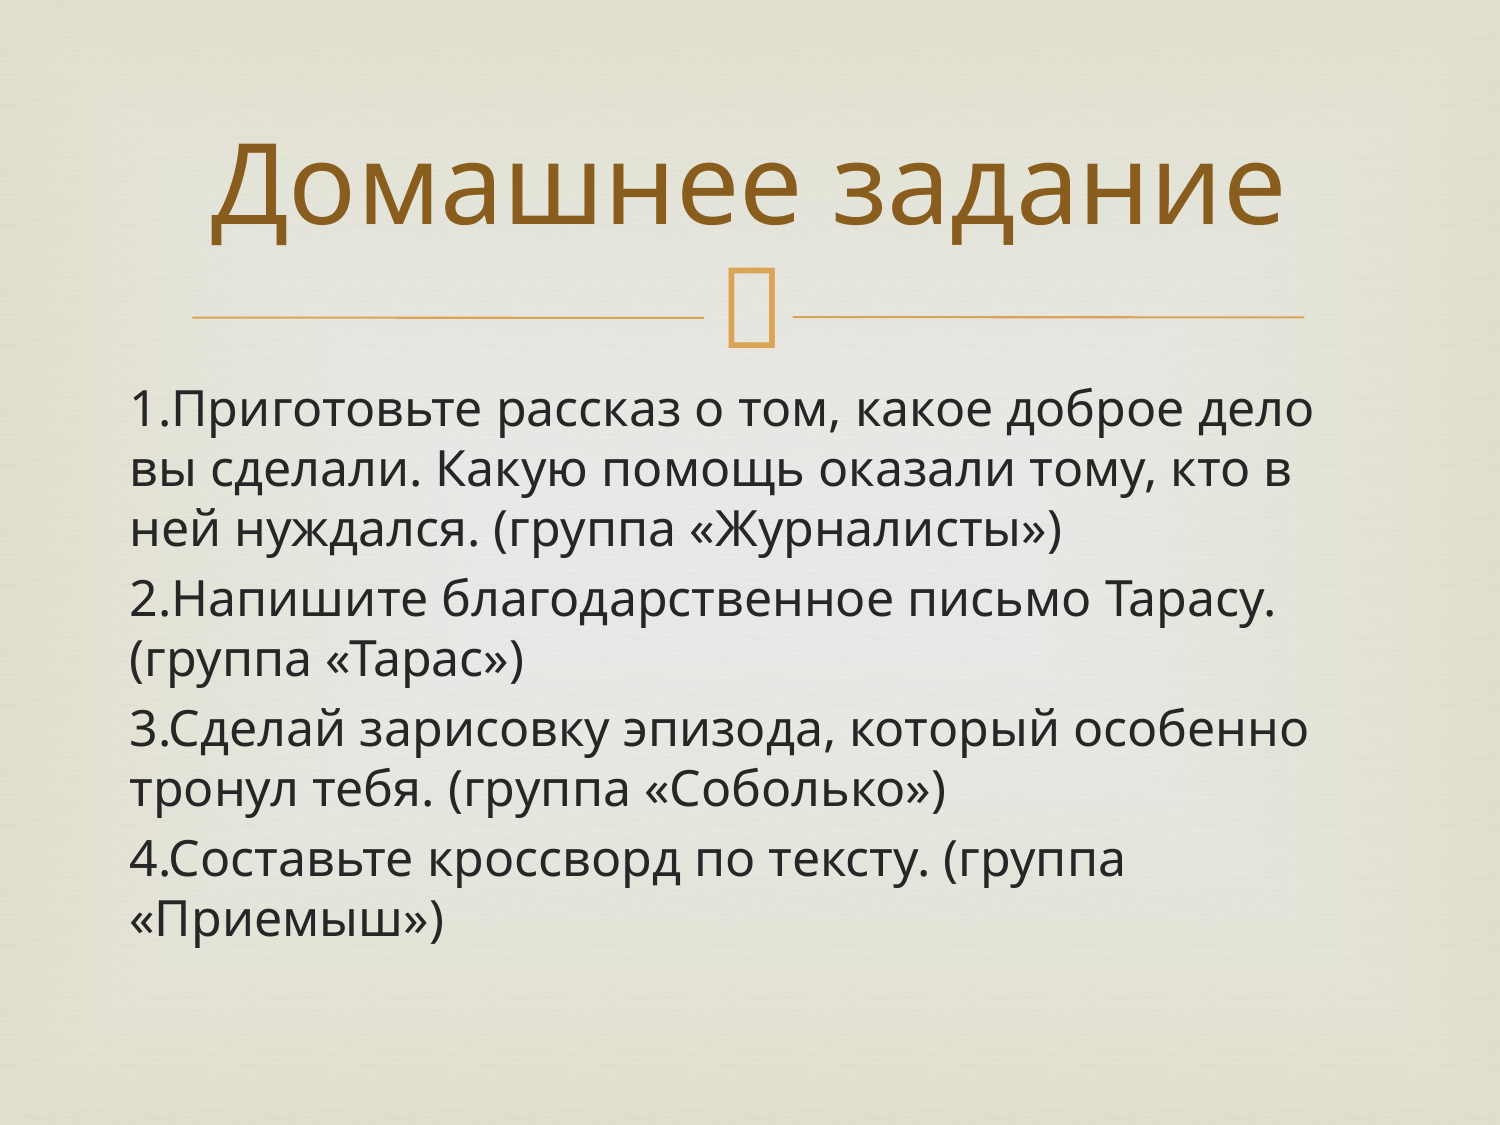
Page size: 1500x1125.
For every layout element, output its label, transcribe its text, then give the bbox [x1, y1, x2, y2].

title Домашнее задание [112, 93, 1386, 267]
list 1.Приготовьте рассказ о том, какое доброе дело вы сделали. Какую помощь оказали тому, кто в ней нуждался. (группа «Журналисты») 2.Напишите благодарственное письмо Тарасу. (группа «Тарас») 3.Сделай зарисовку эпизода, который особенно тронул тебя. (группа «Соболько») 4.Составьте кроссворд по тексту. (группа «Приемыш») [114, 368, 1386, 1005]
